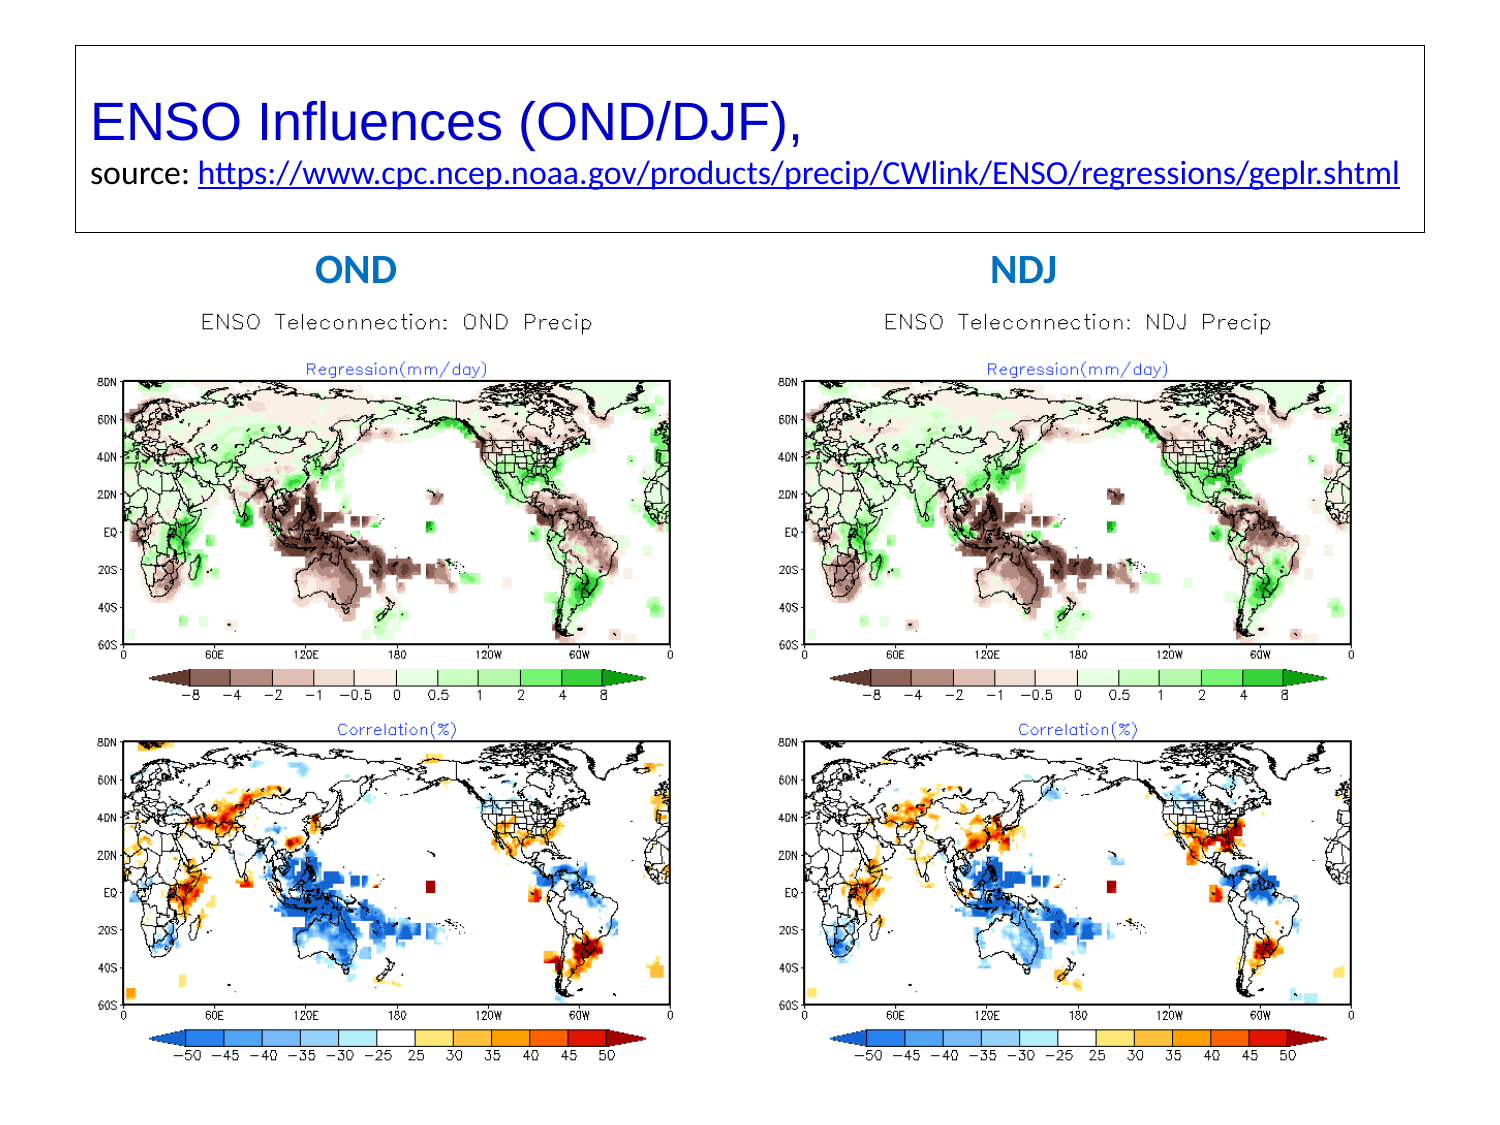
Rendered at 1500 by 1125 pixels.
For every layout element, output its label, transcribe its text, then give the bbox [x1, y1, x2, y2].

picture [87, 287, 707, 1113]
text_box NDJ [975, 234, 1073, 285]
title ENSO Influences (OND/DJF), source: https://www.cpc.ncep.noaa.gov/products/precip/CWlink/ENSO/regressions/geplr.shtml [75, 45, 1425, 233]
picture [768, 287, 1388, 1113]
text_box OND [300, 234, 412, 285]
